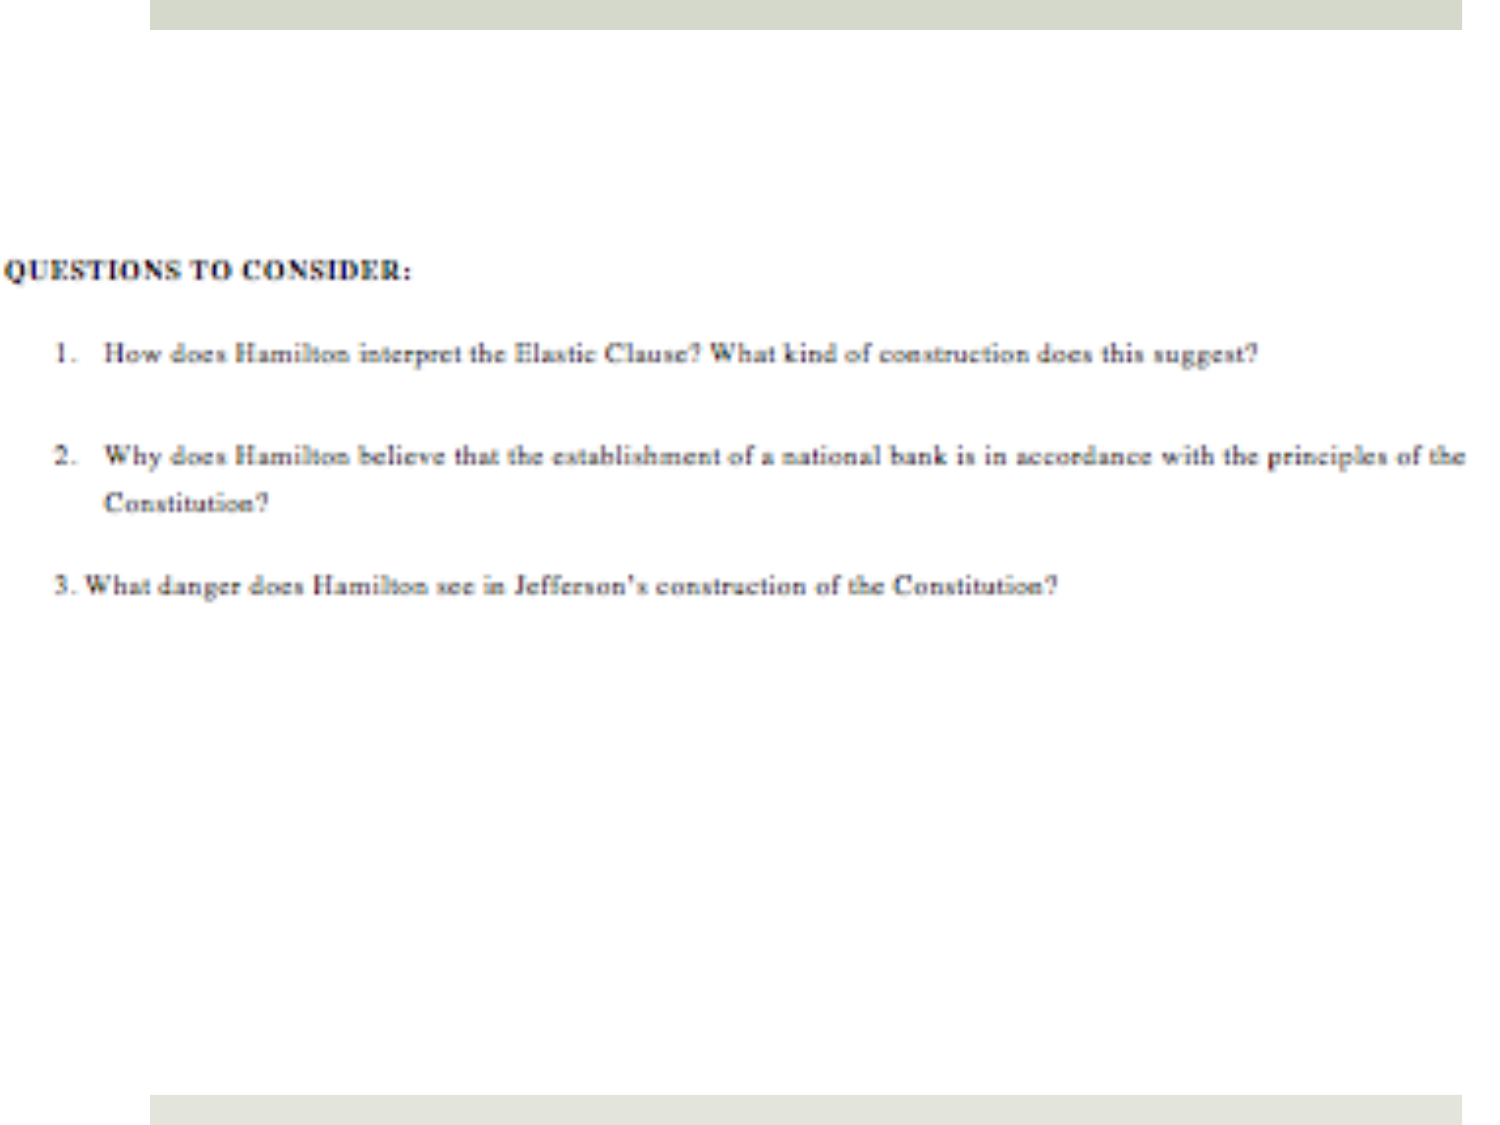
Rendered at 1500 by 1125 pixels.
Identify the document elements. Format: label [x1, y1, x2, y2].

picture [0, 230, 1500, 714]
